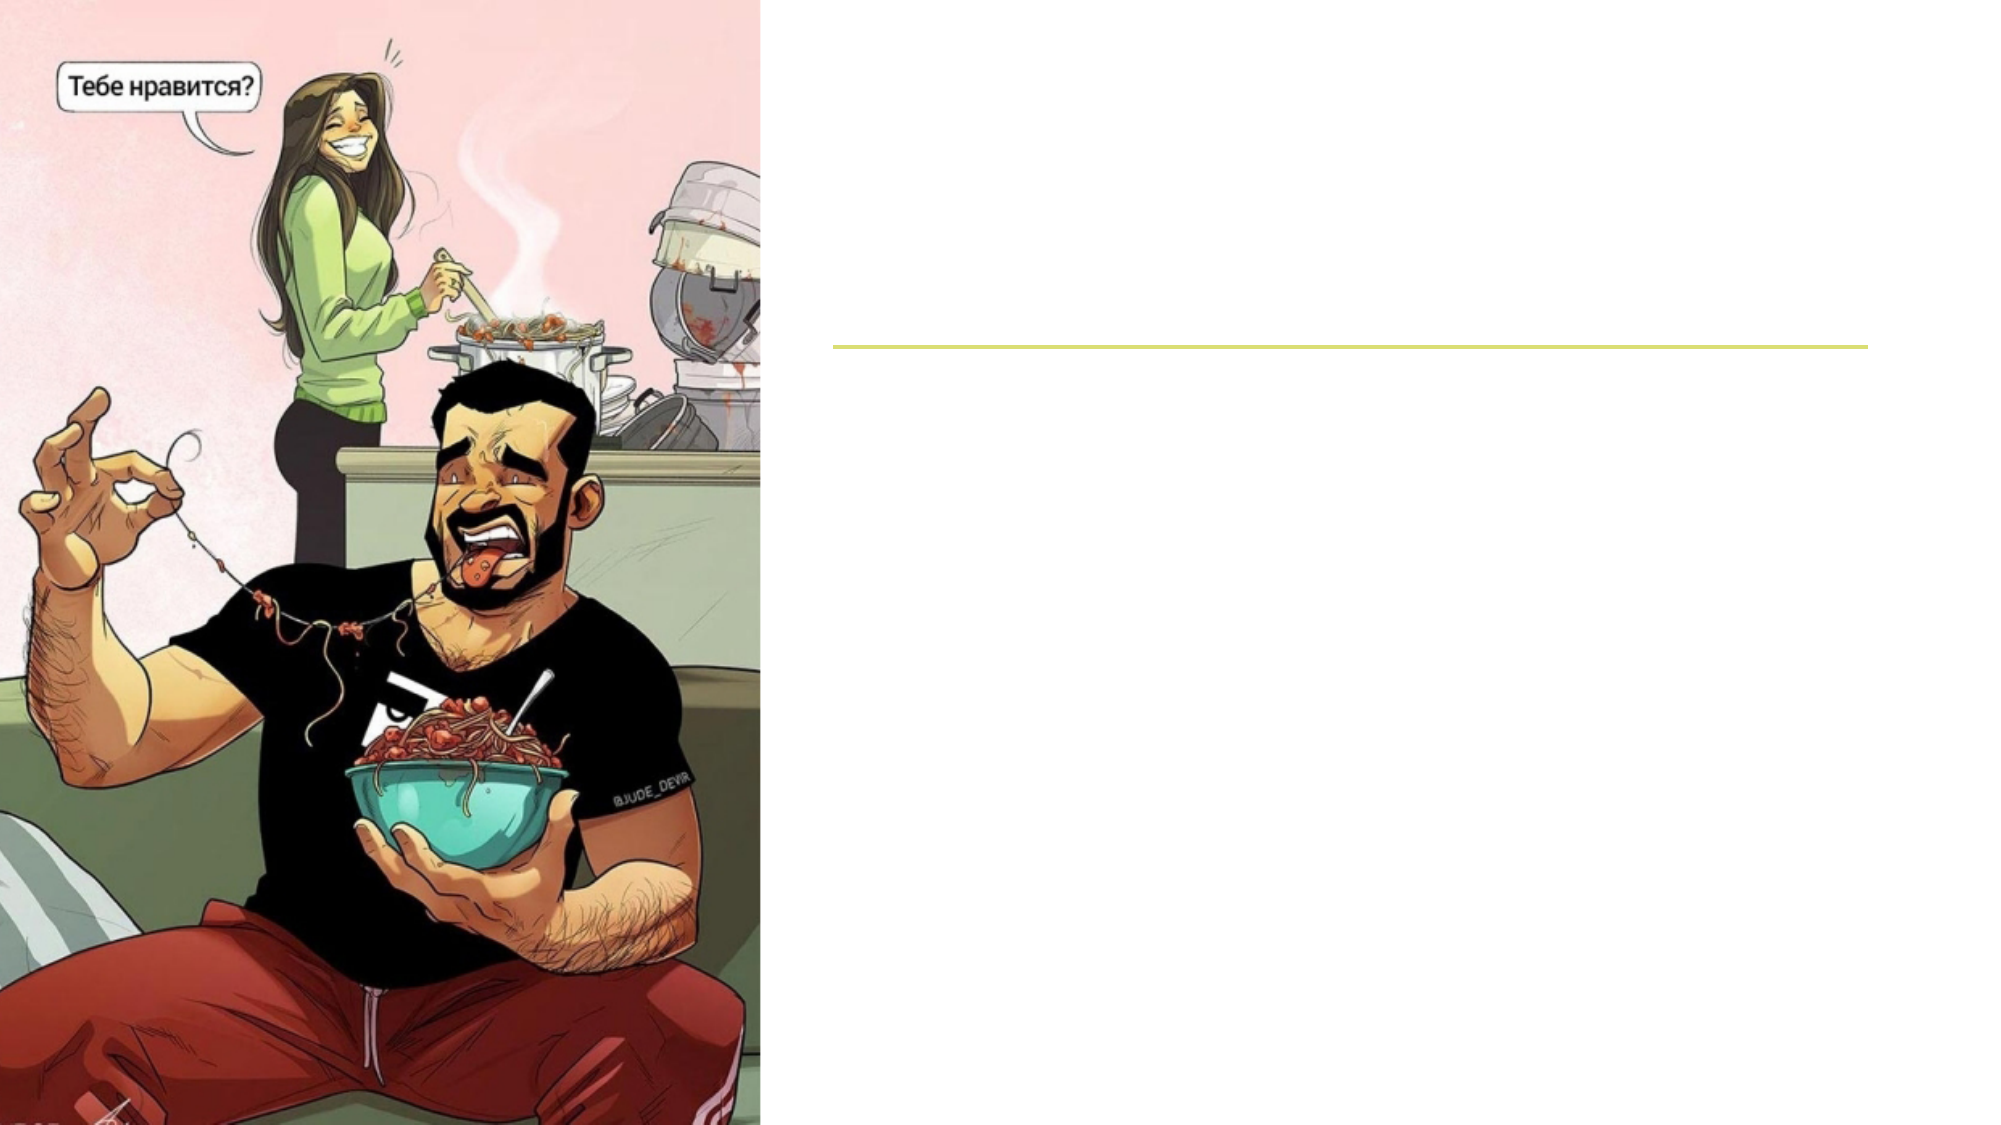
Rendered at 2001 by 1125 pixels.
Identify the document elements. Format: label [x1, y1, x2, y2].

picture [0, 0, 761, 1125]
